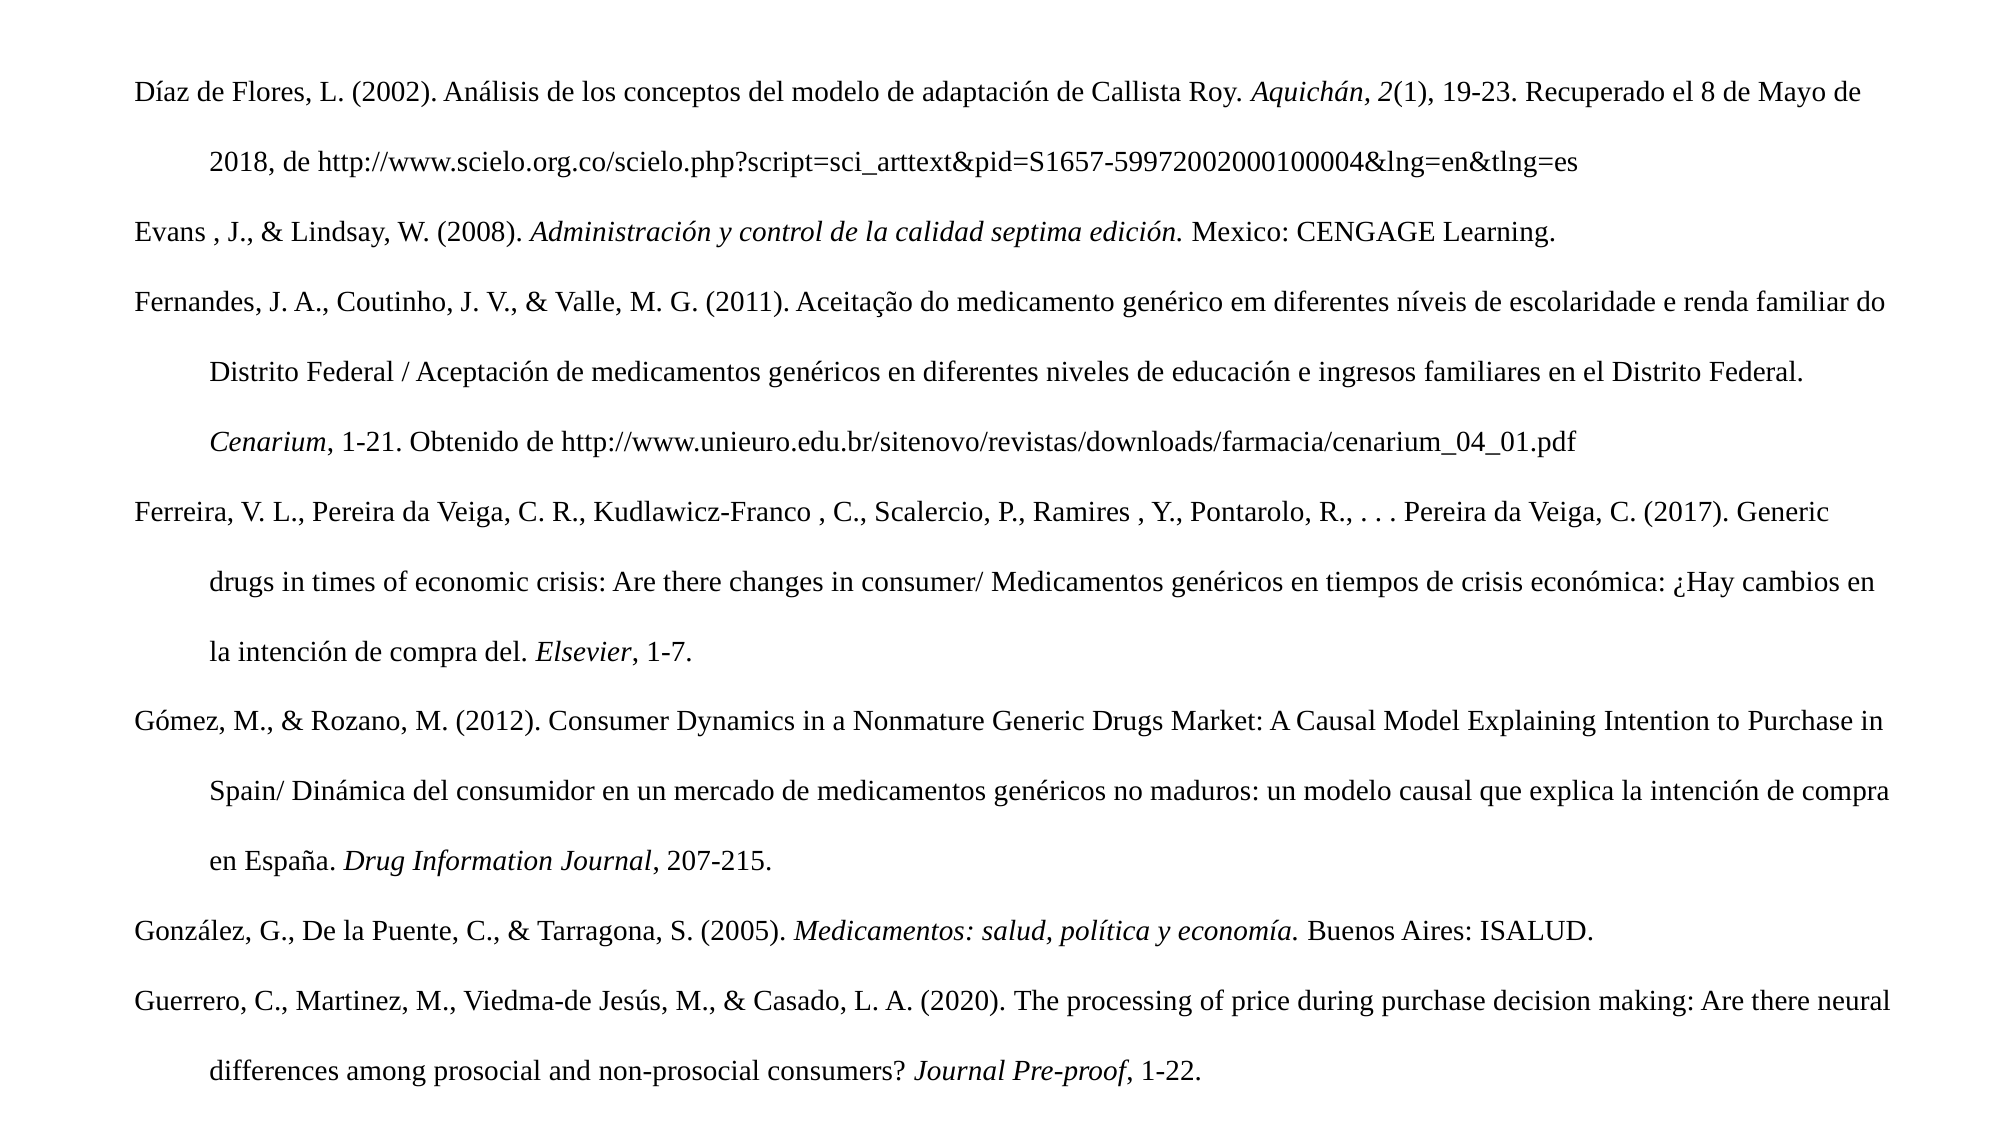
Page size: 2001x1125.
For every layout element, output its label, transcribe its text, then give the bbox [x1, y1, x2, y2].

text_box Díaz de Flores, L. (2002). Análisis de los conceptos del modelo de adaptación de Callista Roy. Aquichán, 2(1), 19-23. Recuperado el 8 de Mayo de 2018, de http://www.scielo.org.co/scielo.php?script=sci_arttext&pid=S1657-59972002000100004&lng=en&tlng=es Evans , J., & Lindsay, W. (2008). Administración y control de la calidad septima edición. Mexico: CENGAGE Learning. Fernandes, J. A., Coutinho, J. V., & Valle, M. G. (2011). Aceitação do medicamento genérico em diferentes níveis de escolaridade e renda familiar do Distrito Federal / Aceptación de medicamentos genéricos en diferentes niveles de educación e ingresos familiares en el Distrito Federal. Cenarium, 1-21. Obtenido de http://www.unieuro.edu.br/sitenovo/revistas/downloads/farmacia/cenarium_04_01.pdf Ferreira, V. L., Pereira da Veiga, C. R., Kudlawicz-Franco , C., Scalercio, P., Ramires , Y., Pontarolo, R., . . . Pereira da Veiga, C. (2017). Generic drugs in times of economic crisis: Are there changes in consumer/ Medicamentos genéricos en tiempos de crisis económica: ¿Hay cambios en la intención de compra del. Elsevier, 1-7. Gómez, M., & Rozano, M. (2012). Consumer Dynamics in a Nonmature Generic Drugs Market: A Causal Model Explaining Intention to Purchase in Spain/ Dinámica del consumidor en un mercado de medicamentos genéricos no maduros: un modelo causal que explica la intención de compra en España. Drug Information Journal, 207-215. González, G., De la Puente, C., & Tarragona, S. (2005). Medicamentos: salud, política y economía. Buenos Aires: ISALUD. Guerrero, C., Martinez, M., Viedma-de Jesús, M., & Casado, L. A. (2020). The processing of price during purchase decision making: Are there neural differences among prosocial and non-prosocial consumers? Journal Pre-proof, 1-22. [119, 30, 1908, 1094]
